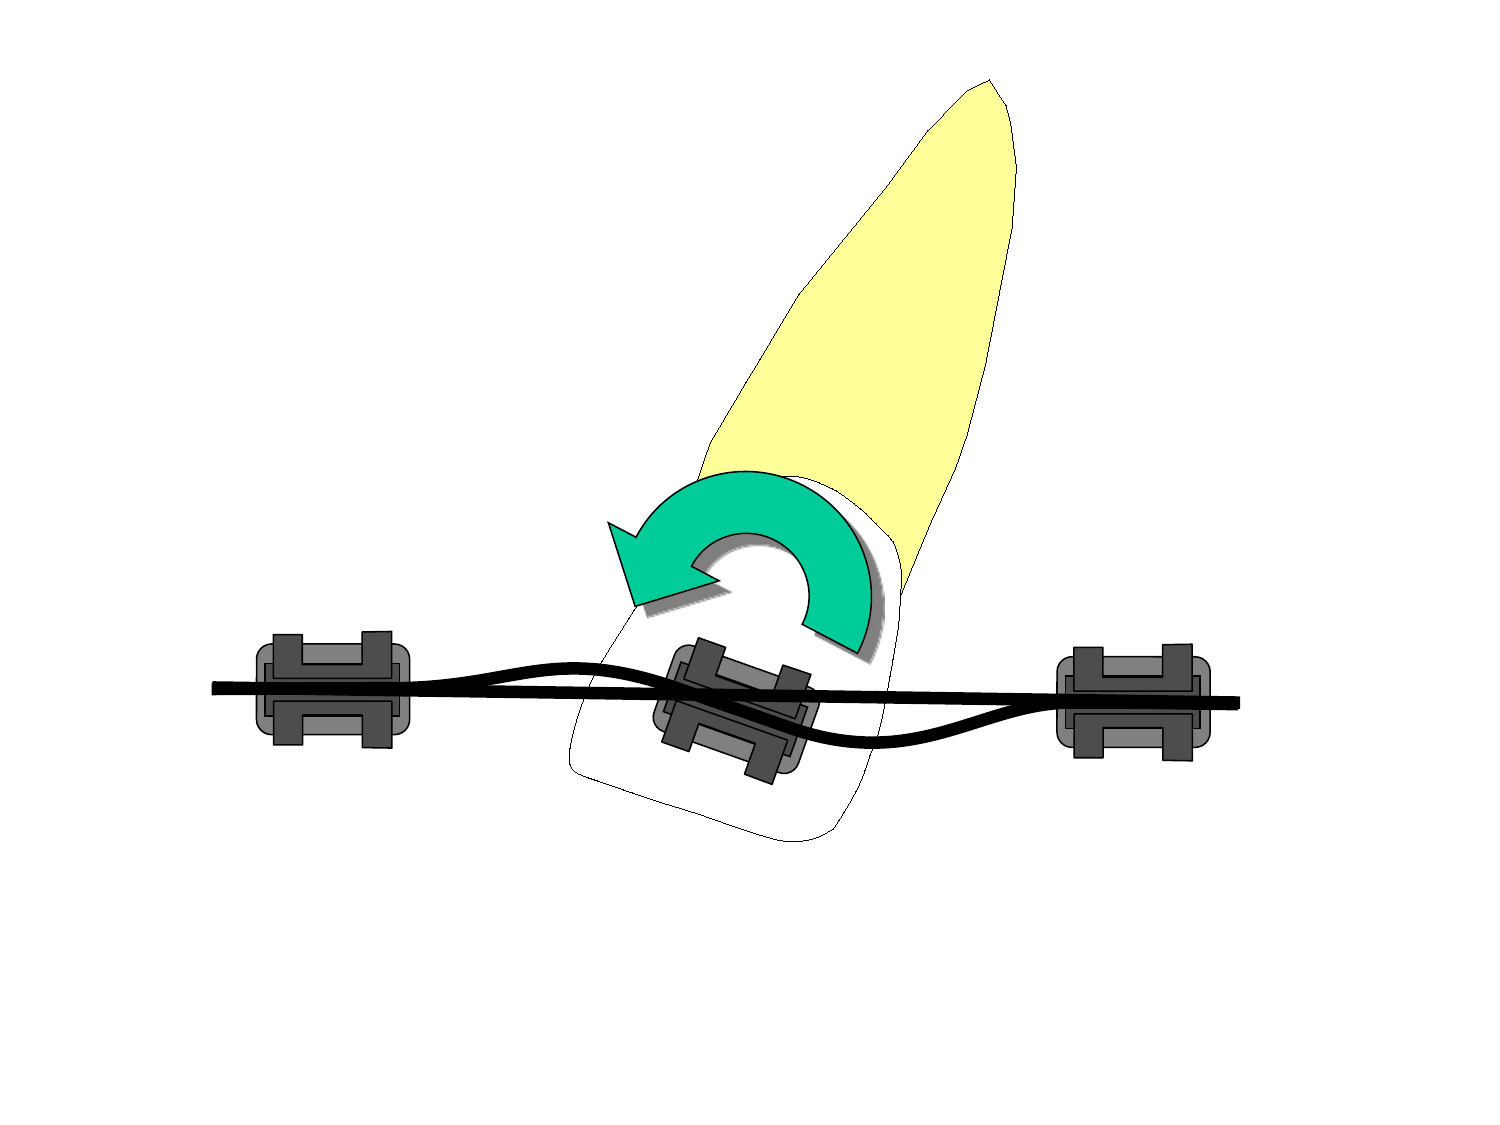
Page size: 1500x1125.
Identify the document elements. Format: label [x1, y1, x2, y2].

text_box [979, 700, 1051, 722]
text_box [256, 631, 410, 749]
text_box [608, 492, 676, 607]
text_box [413, 668, 676, 696]
text_box [681, 46, 975, 839]
text_box [1056, 643, 1211, 762]
